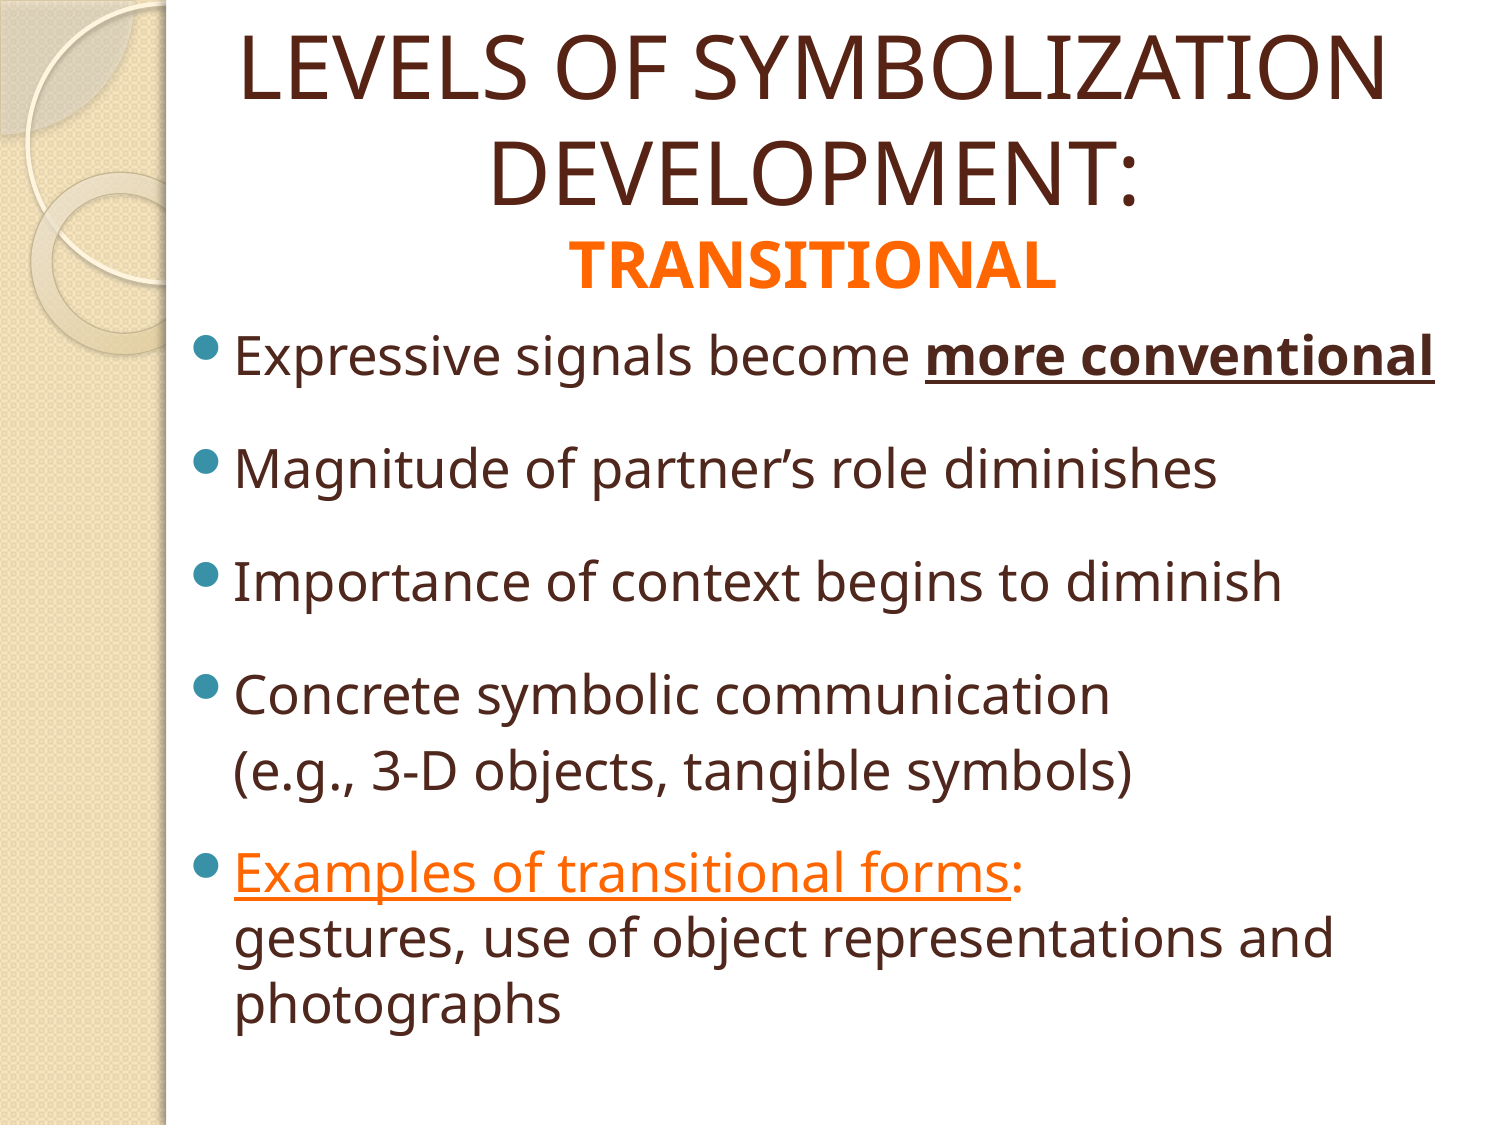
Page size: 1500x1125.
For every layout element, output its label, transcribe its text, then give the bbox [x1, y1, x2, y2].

list Expressive signals become more conventional Magnitude of partner’s role diminishes Importance of context begins to diminish Concrete symbolic communication (e.g., 3-D objects, tangible symbols) Examples of transitional forms: gestures, use of object representations and photographs [162, 313, 1466, 1102]
title LEVELS OF SYMBOLIZATION DEVELOPMENT: TRANSITIONAL [162, 0, 1466, 313]
